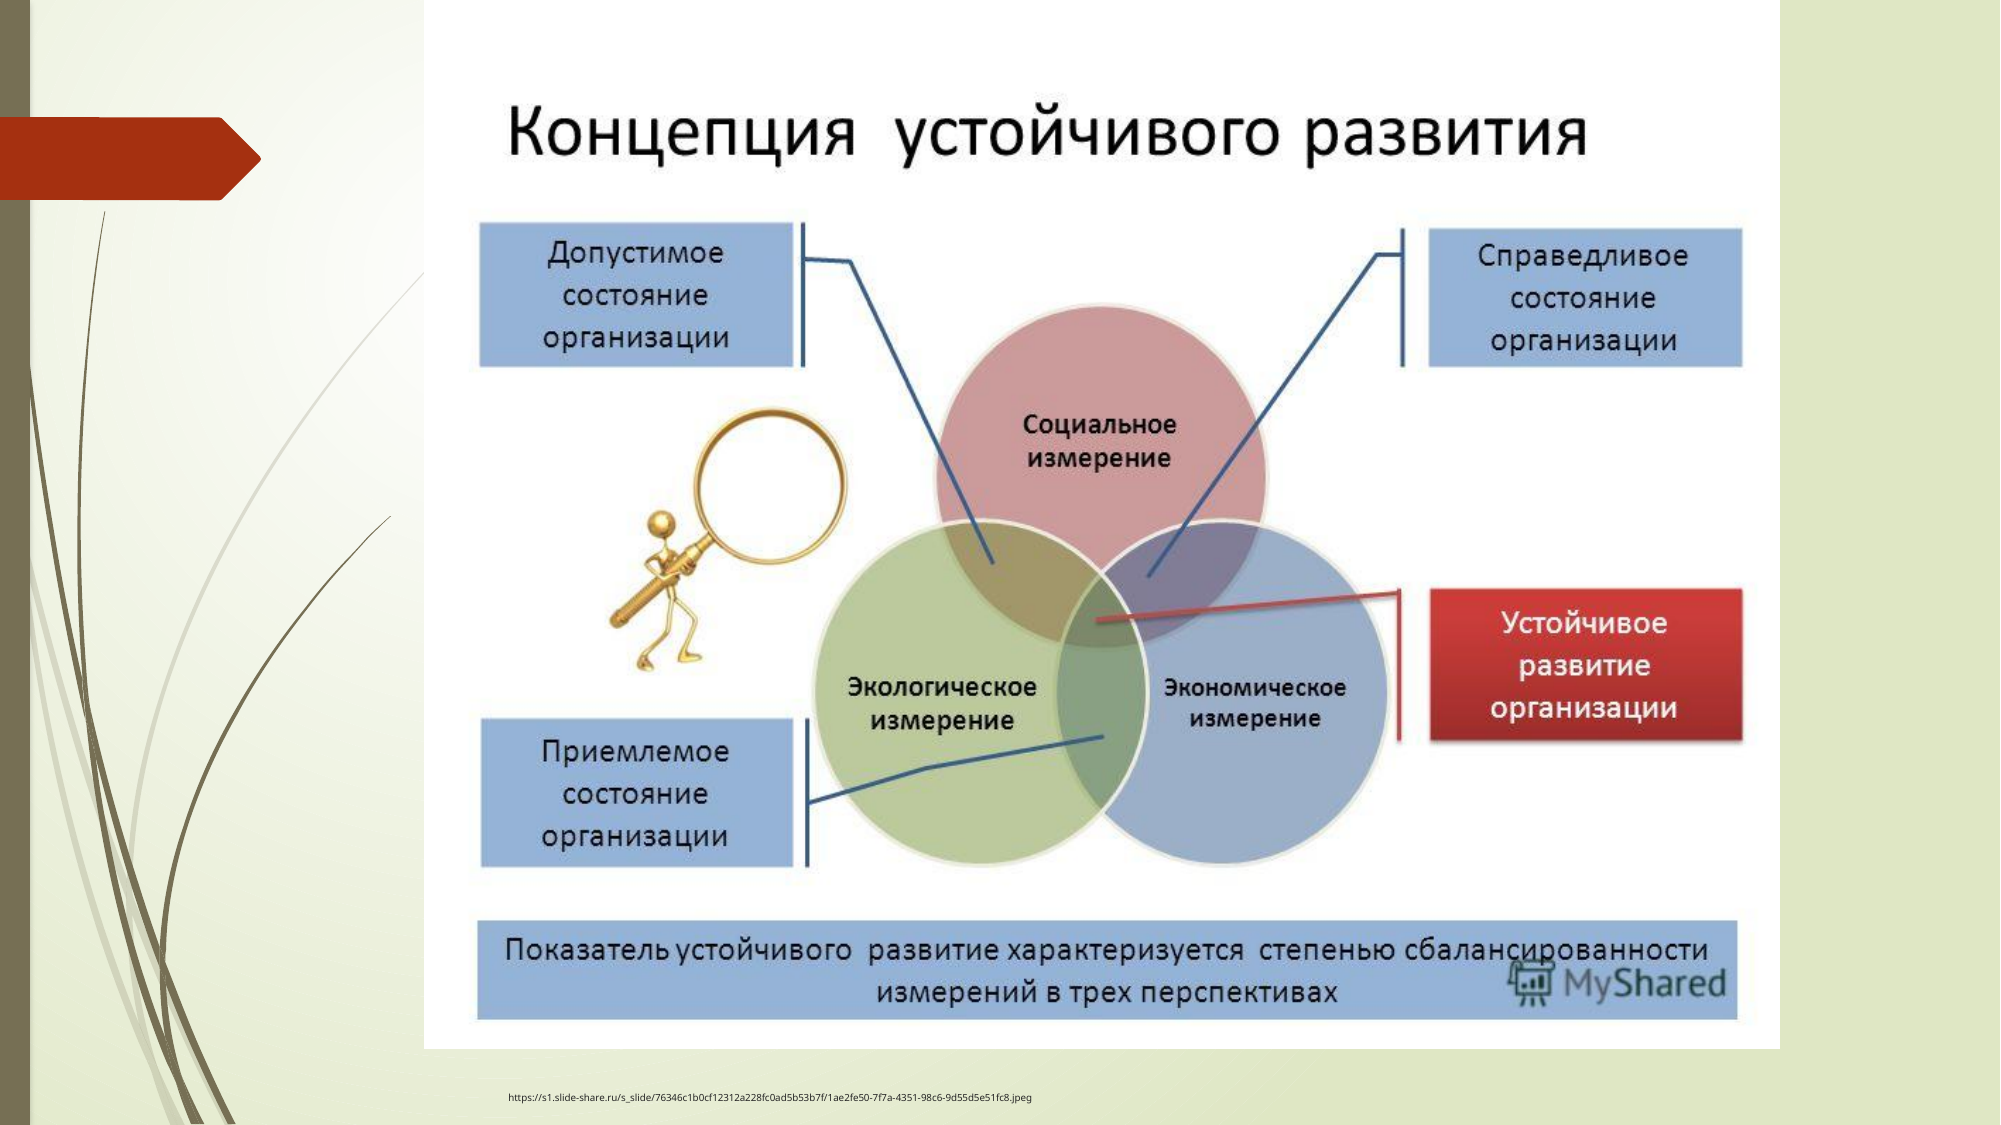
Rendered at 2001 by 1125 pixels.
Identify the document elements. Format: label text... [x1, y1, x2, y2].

title https://s1.slide-share.ru/s_slide/76346c1b0cf12312a228fc0ad5b53b7f/1ae2fe50-7f7a-4351-98c6-9d55d5e51fc8.jpeg [493, 1084, 1956, 1125]
picture [424, 0, 1781, 1049]
